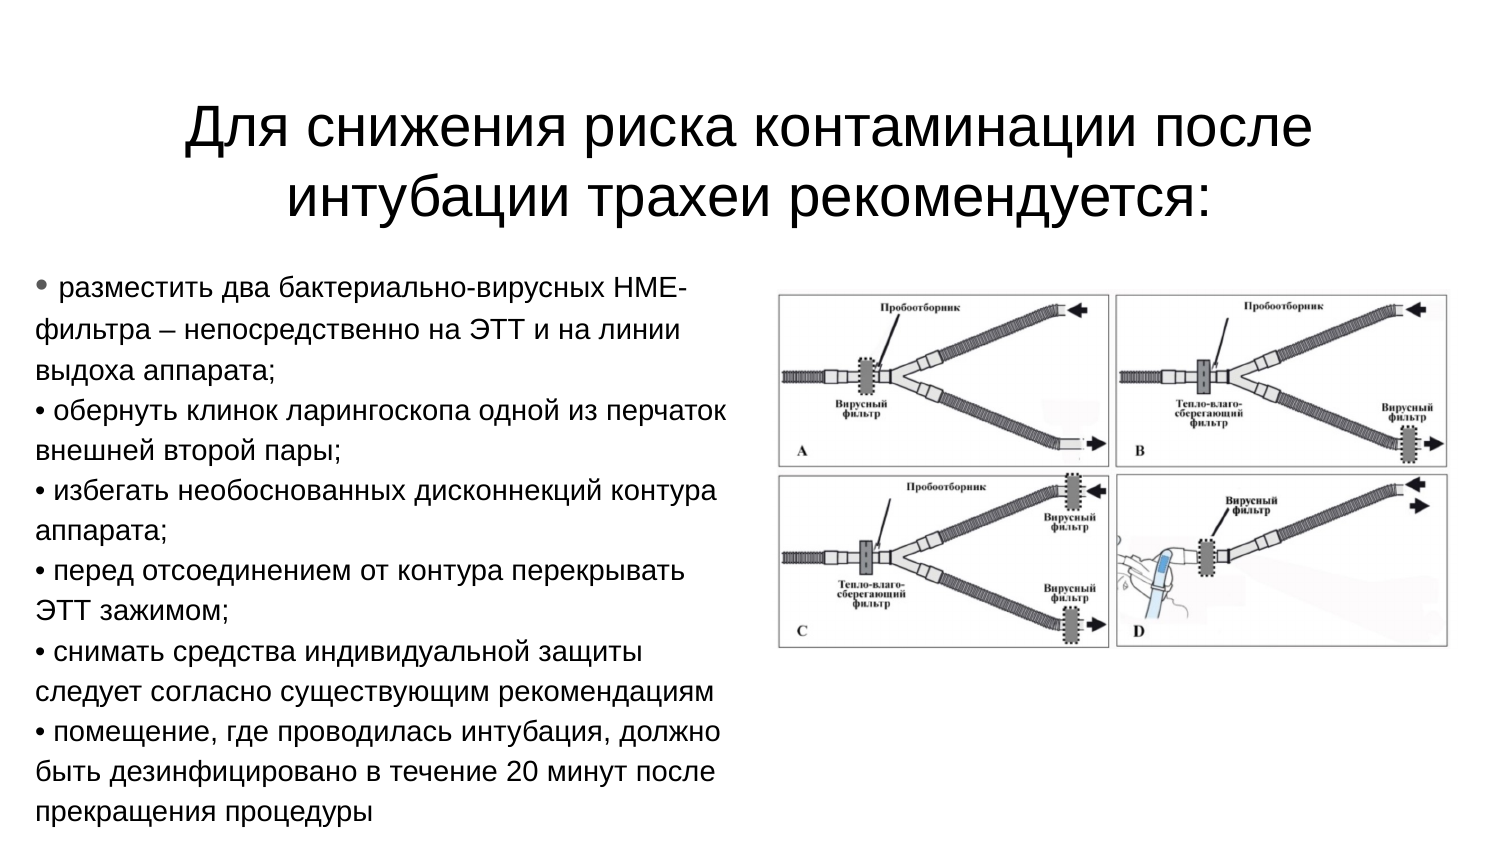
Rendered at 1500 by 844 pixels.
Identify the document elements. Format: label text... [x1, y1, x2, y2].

picture [772, 289, 1458, 649]
title Для снижения риска контаминации после интубации трахеи рекомендуется: [51, 72, 1449, 167]
list • разместить два бактериально-вирусных HME- фильтра – непосредственно на ЭТТ и на линии выдоха аппарата; • обернуть клинок ларингоскопа одной из перчаток внешней второй пары; • избегать необоснованных дисконнекций контура аппарата; • перед отсоединением от контура перекрывать ЭТТ зажимом; • снимать средства индивидуальной защиты следует согласно существующим рекомендациям • помещение, где проводилась интубация, должно быть дезинфицировано в течение 20 минут после прекращения процедуры [19, 238, 766, 750]
